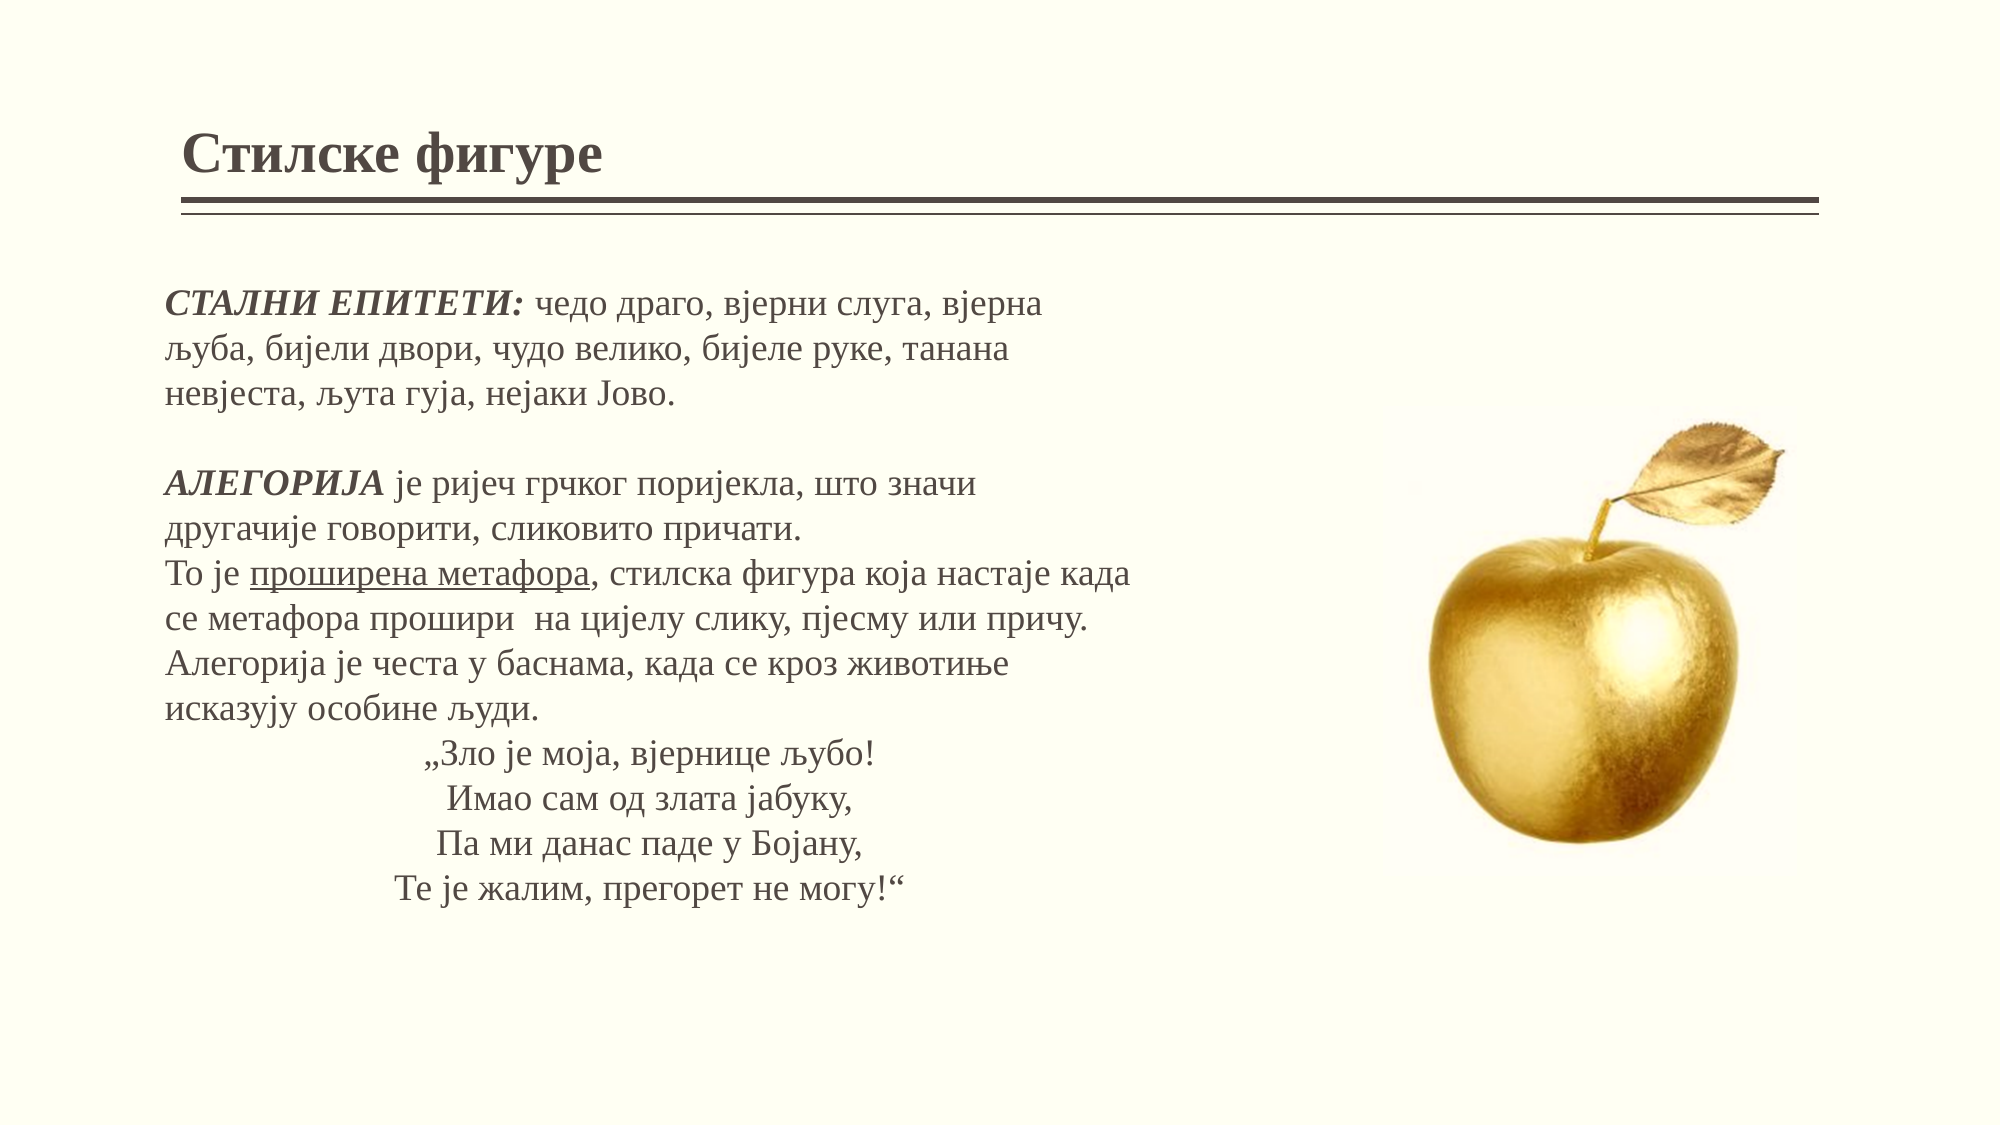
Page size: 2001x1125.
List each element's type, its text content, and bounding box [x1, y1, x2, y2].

picture [1383, 406, 1797, 876]
text_box СТАЛНИ ЕПИТЕТИ: чедо драго, вјерни слуга, вјерна љуба, бијели двори, чудо велико, бијеле руке, танана невјеста, љута гуја, нејаки Јово. АЛЕГОРИЈА је ријеч грчког поријекла, што значи другачије говорити, сликовито причати. То је проширена метафора, стилска фигура која настаје када се метафора прошири на цијелу слику, пјесму или причу. Алегорија је честа у баснама, када се кроз животиње исказују особине људи. „Зло је моја, вјернице љубо! Имао сам од злата јабуку, Па ми данас паде у Бојану, Те је жалим, прегорет не могу!“ [150, 270, 1150, 916]
title Стилске фигуре [181, 12, 1819, 193]
